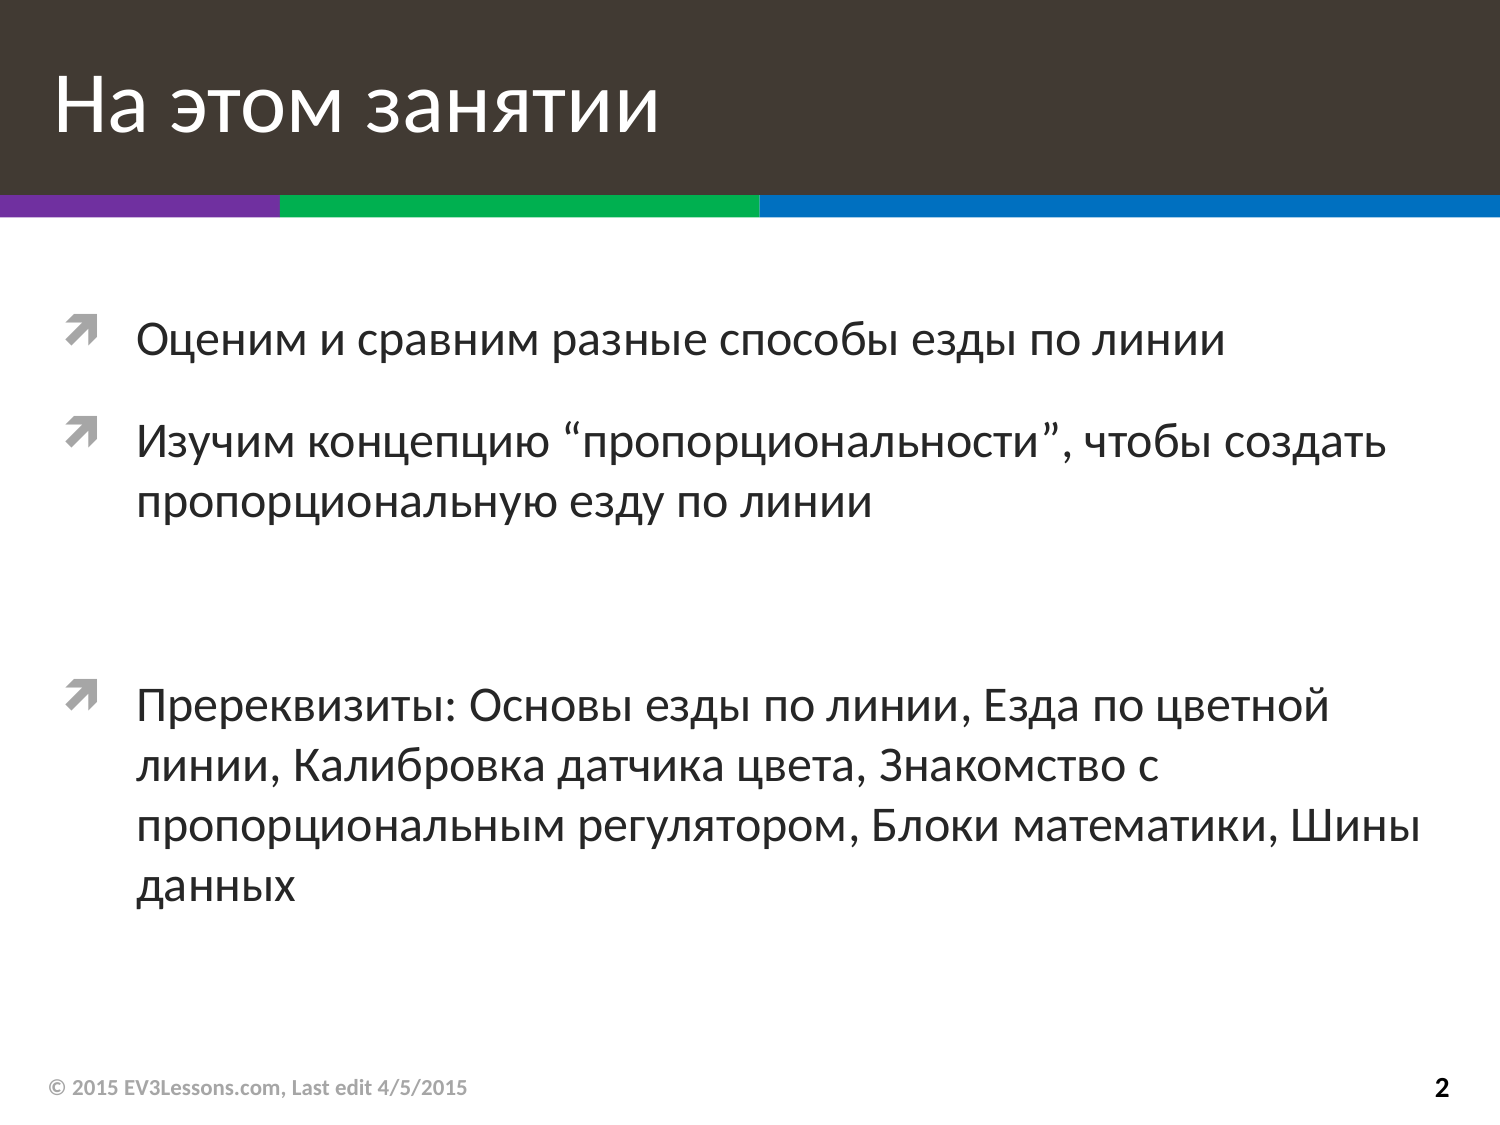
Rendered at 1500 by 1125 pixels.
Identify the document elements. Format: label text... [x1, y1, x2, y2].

footer © 2015 EV3Lessons.com, Last edit 4/5/2015 [32, 1055, 1038, 1116]
list Оценим и сравним разные способы езды по линии Изучим концепцию “пропорциональности”, чтобы создать пропорциональную езду по линии Пререквизиты: Основы езды по линии, Езда по цветной линии, Калибровка датчика цвета, Знакомство с пропорциональным регулятором, Блоки математики, Шины данных [46, 298, 1454, 1005]
slide_number 2 [1361, 1056, 1465, 1116]
title На этом занятии [0, 0, 1500, 195]
